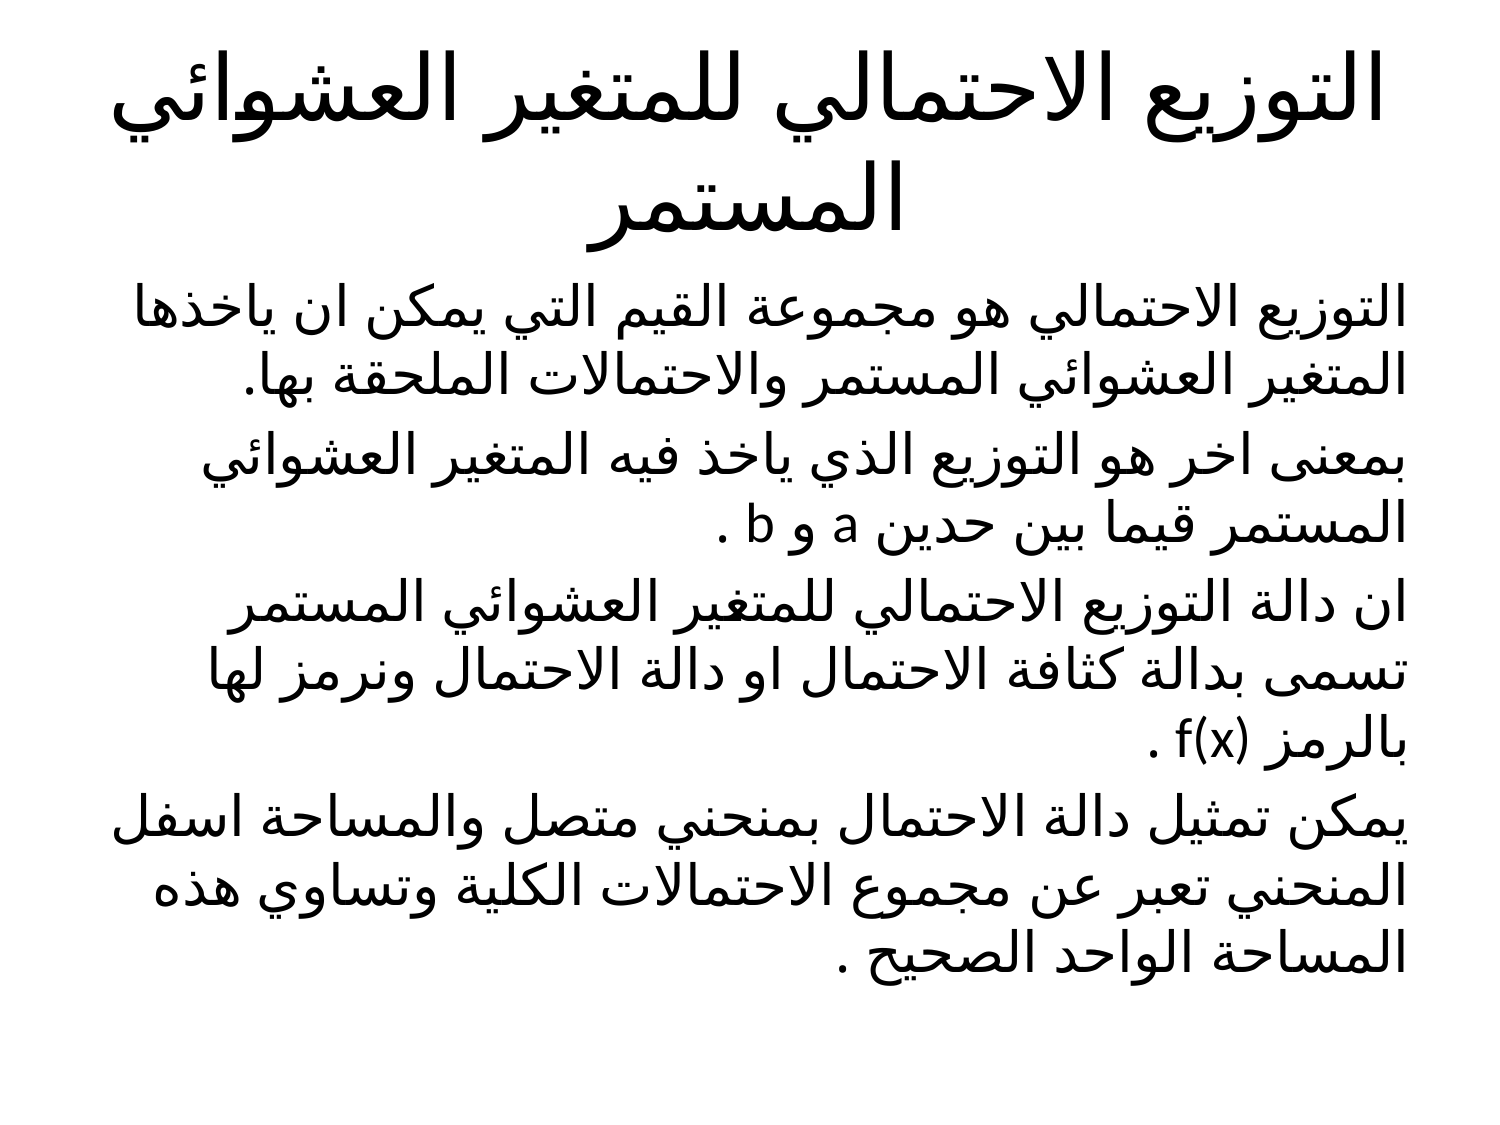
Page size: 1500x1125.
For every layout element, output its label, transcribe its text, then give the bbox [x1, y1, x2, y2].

title التوزيع الاحتمالي للمتغير العشوائي المستمر [75, 45, 1425, 233]
list التوزيع الاحتمالي هو مجموعة القيم التي يمكن ان ياخذها المتغير العشوائي المستمر والاحتمالات الملحقة بها. بمعنى اخر هو التوزيع الذي ياخذ فيه المتغير العشوائي المستمر قيما بين حدين a و b . ان دالة التوزيع الاحتمالي للمتغير العشوائي المستمر تسمى بدالة كثافة الاحتمال او دالة الاحتمال ونرمز لها بالرمز f(x) . يمكن تمثيل دالة الاحتمال بمنحني متصل والمساحة اسفل المنحني تعبر عن مجموع الاحتمالات الكلية وتساوي هذه المساحة الواحد الصحيح . [75, 262, 1425, 1005]
